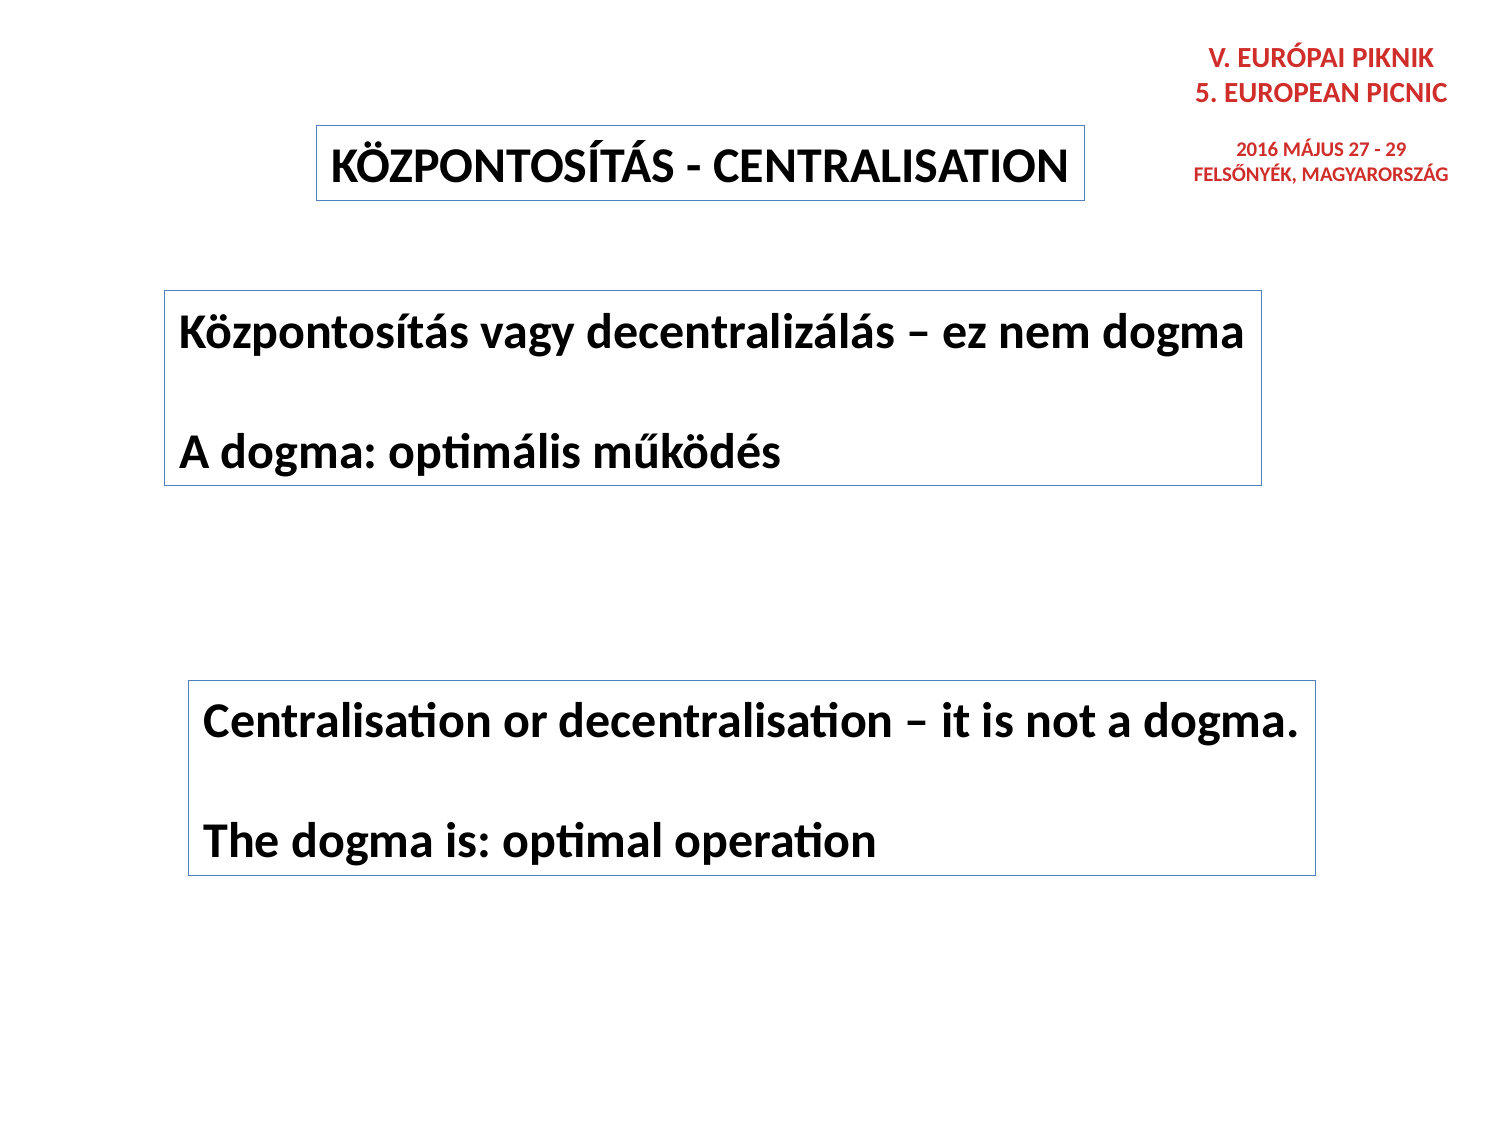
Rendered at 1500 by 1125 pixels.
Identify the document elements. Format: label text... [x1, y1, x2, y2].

text_box Központosítás vagy decentralizálás – ez nem dogma A dogma: optimális működés [164, 290, 1262, 486]
text_box KÖZPONTOSÍTÁS - CENTRALISATION [316, 125, 1085, 201]
text_box Centralisation or decentralisation – it is not a dogma. The dogma is: optimal operation [188, 680, 1316, 876]
text_box V. EURÓPAI PIKNIK 5. EUROPEAN PICNIC 2016 MÁJUS 27 - 29 FELSŐNYÉK, MAGYARORSZÁG [1178, 30, 1464, 194]
